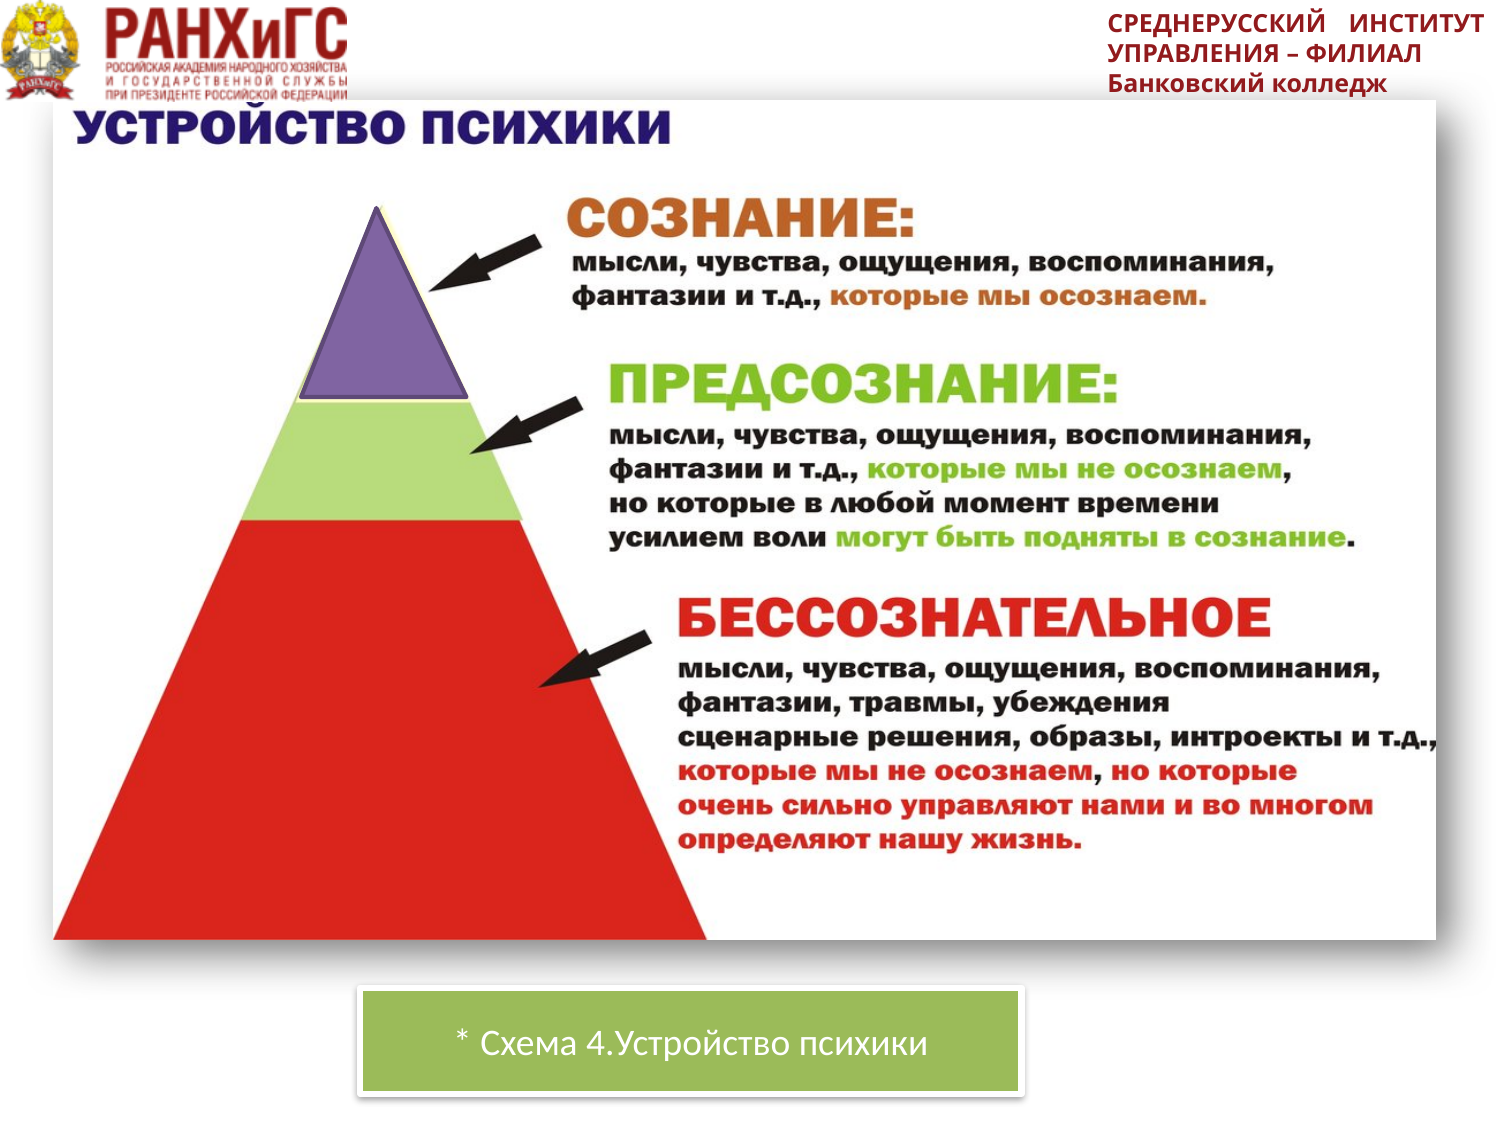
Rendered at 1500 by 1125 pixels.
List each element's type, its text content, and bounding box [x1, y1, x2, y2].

picture [0, 0, 1436, 940]
text_box * Схема 4.Устройство психики [357, 985, 1025, 1097]
text_box СРЕДНЕРУССКИЙ ИНСТИТУТ УПРАВЛЕНИЯ – ФИЛИАЛ Банковский колледж [1092, 0, 1500, 105]
